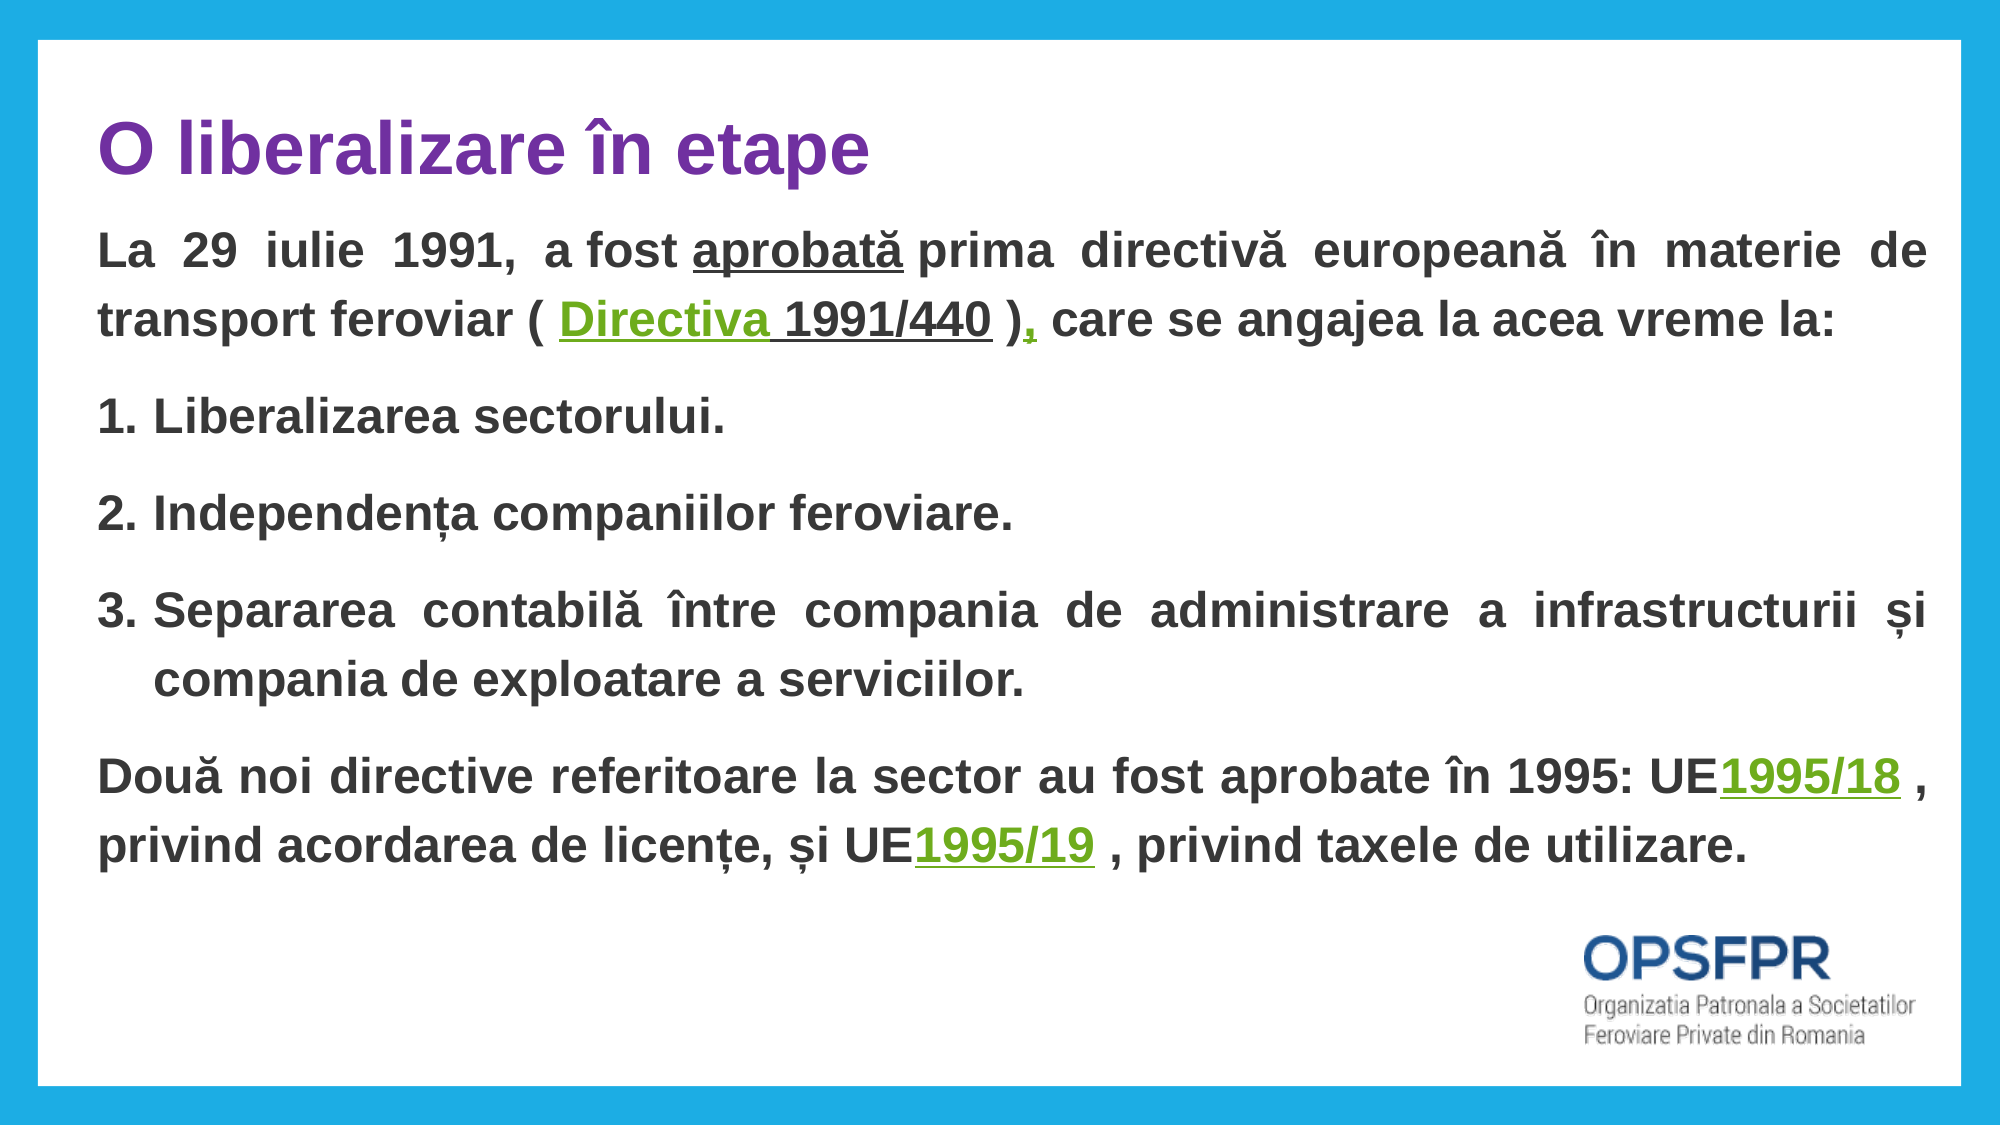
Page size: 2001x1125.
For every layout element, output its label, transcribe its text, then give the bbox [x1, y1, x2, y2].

picture [1584, 934, 1916, 1047]
text_box O liberalizare în etape La 29 iulie 1991, a fost aprobată prima directivă europeană în materie de transport feroviar ( Directiva 1991/440 ), care se angajea la acea vreme la: Liberalizarea sectorului. Independența companiilor feroviare. Separarea contabilă între compania de administrare a infrastructurii și compania de exploatare a serviciilor. Două noi directive referitoare la sector au fost aprobate în 1995: UE1995/18 , privind acordarea de licențe, și UE1995/19 , privind taxele de utilizare. [82, 78, 1944, 881]
